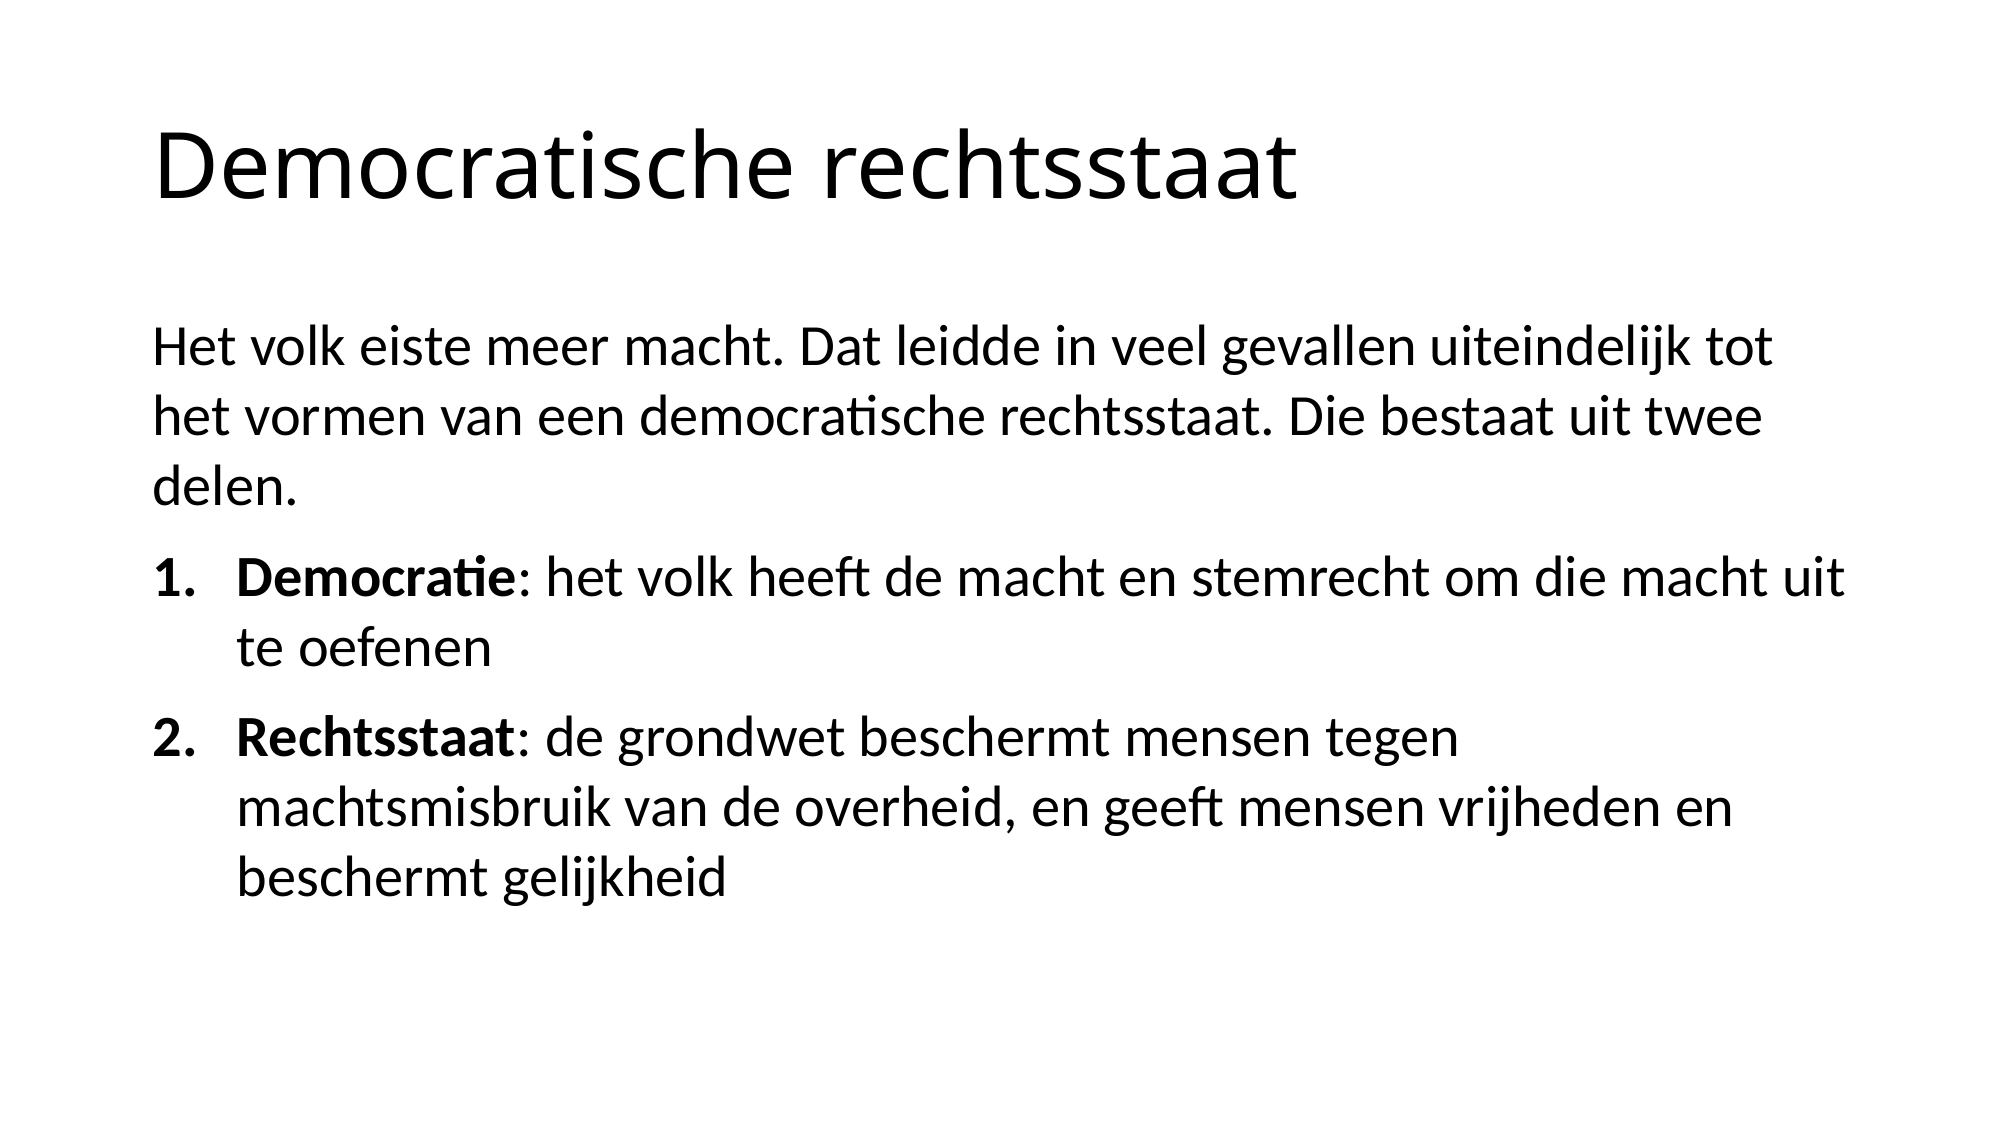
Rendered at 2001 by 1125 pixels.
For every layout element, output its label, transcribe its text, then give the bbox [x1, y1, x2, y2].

title Democratische rechtsstaat [137, 59, 1863, 278]
list Het volk eiste meer macht. Dat leidde in veel gevallen uiteindelijk tot het vormen van een democratische rechtsstaat. Die bestaat uit twee delen. Democratie: het volk heeft de macht en stemrecht om die macht uit te oefenen Rechtsstaat: de grondwet beschermt mensen tegen machtsmisbruik van de overheid, en geeft mensen vrijheden en beschermt gelijkheid [137, 299, 1863, 1014]
